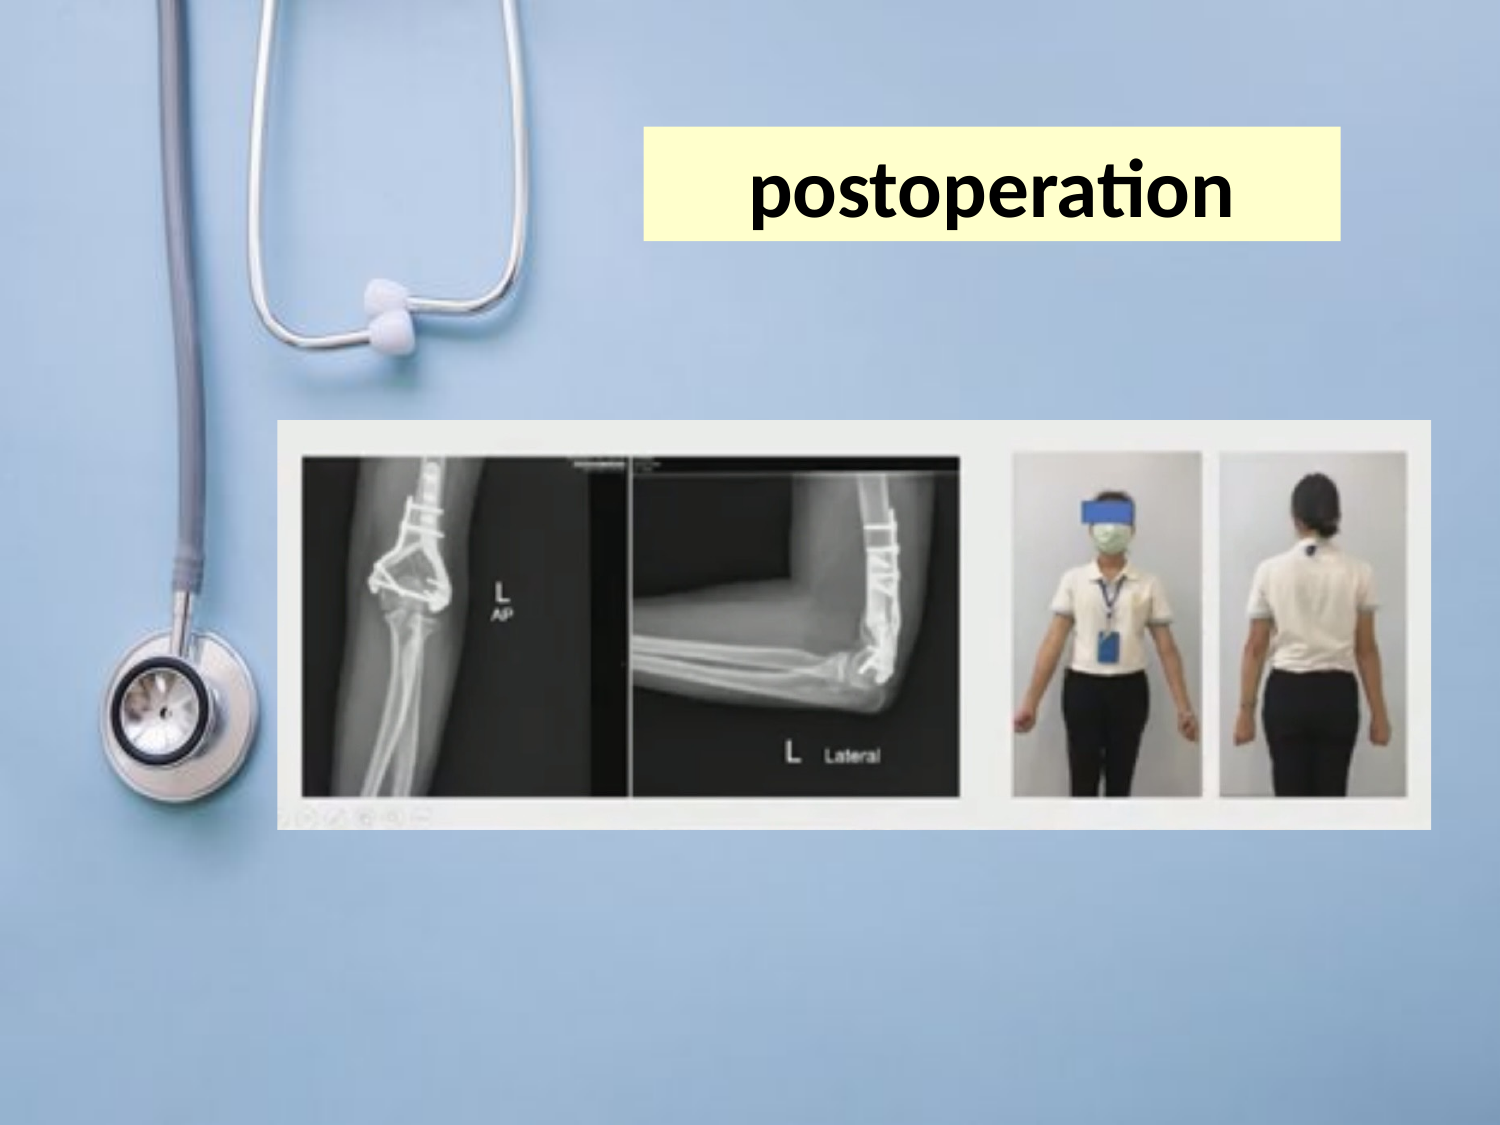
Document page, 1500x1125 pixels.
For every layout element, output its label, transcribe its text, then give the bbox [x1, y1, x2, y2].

text_box postoperation [643, 126, 1341, 242]
picture [0, 0, 1500, 1125]
